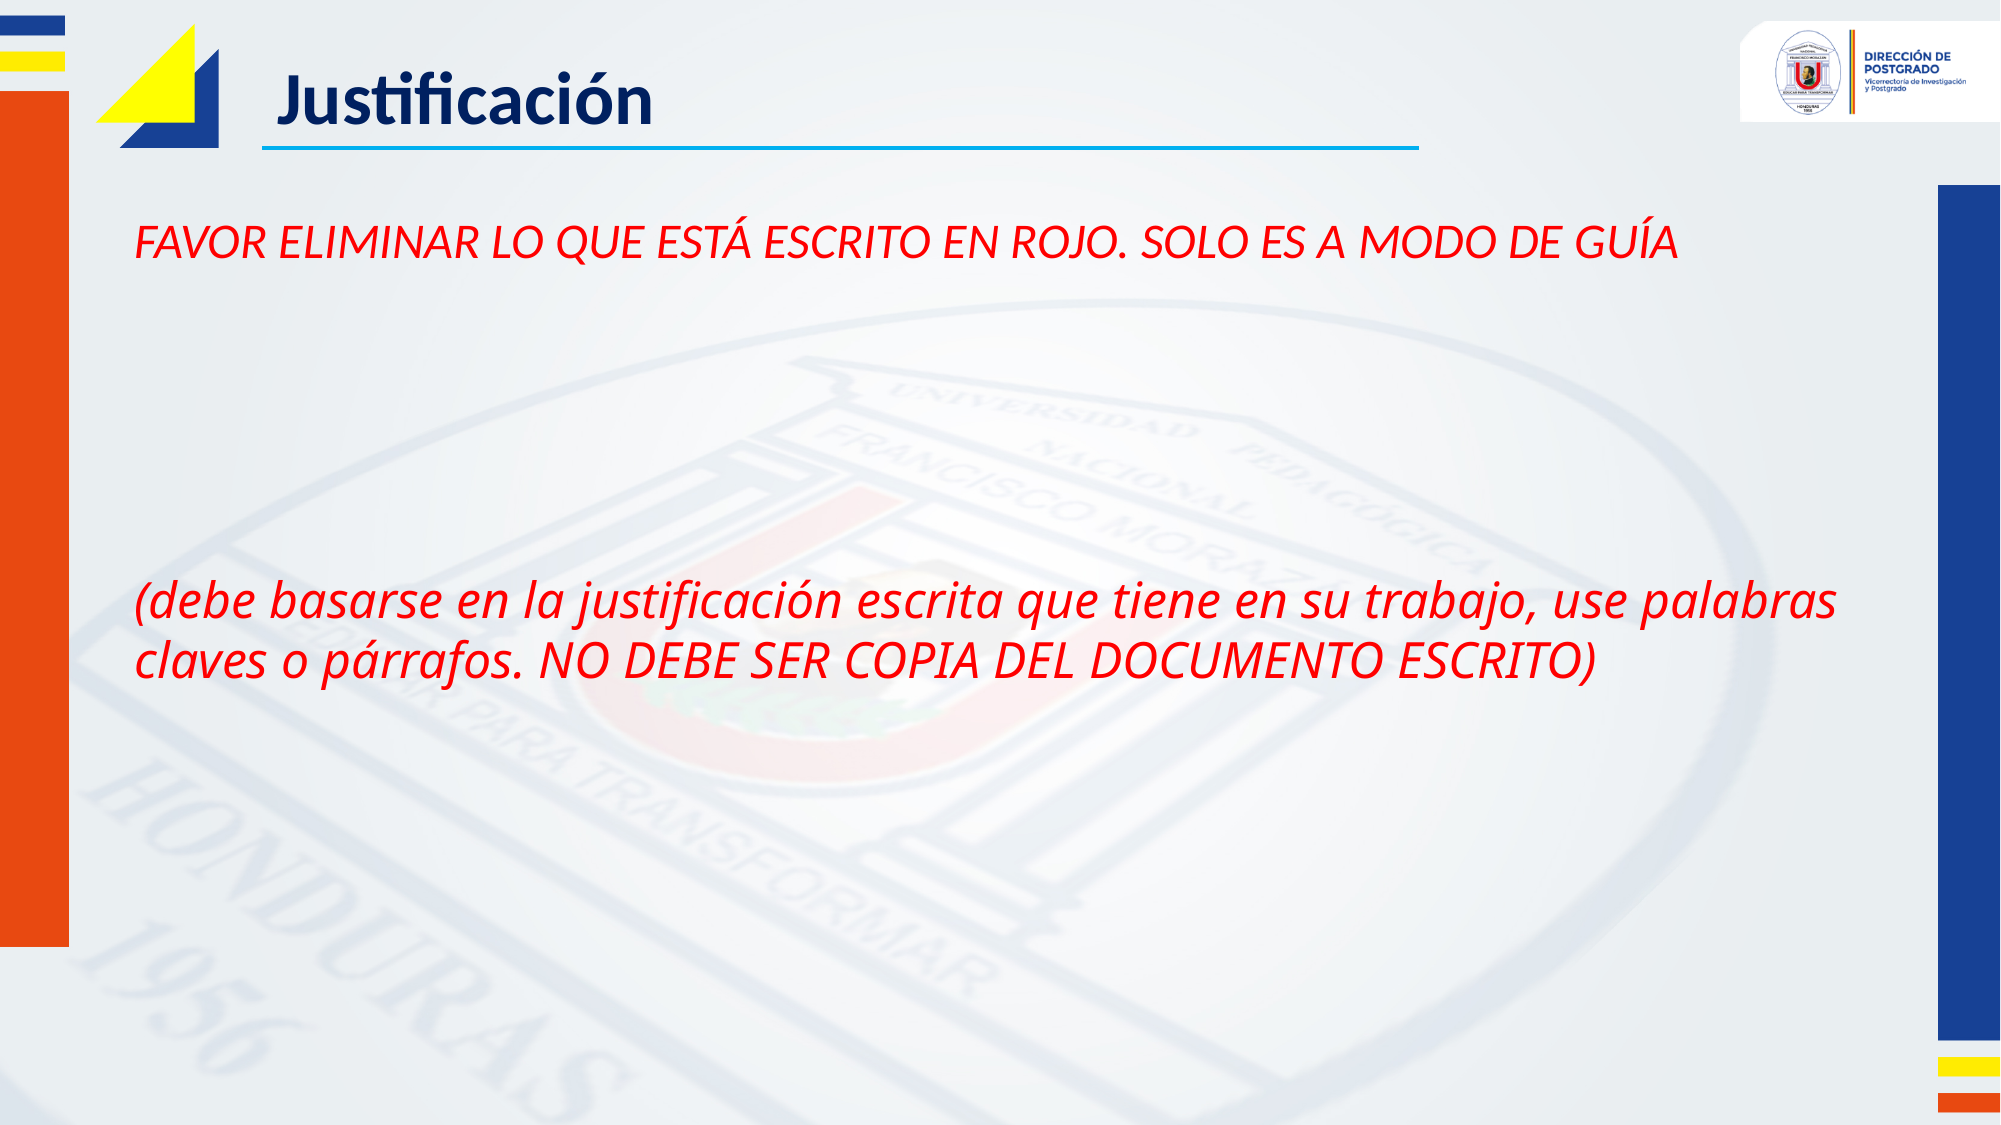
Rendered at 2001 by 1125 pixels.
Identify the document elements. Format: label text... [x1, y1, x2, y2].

text_box FAVOR ELIMINAR LO QUE ESTÁ ESCRITO EN ROJO. SOLO ES A MODO DE GUÍA (debe basarse en la justificación escrita que tiene en su trabajo, use palabras claves o párrafos. NO DEBE SER COPIA DEL DOCUMENTO ESCRITO) [119, 201, 1880, 1005]
picture [0, 0, 2001, 1125]
text_box [117, 46, 220, 150]
title Justificación [262, 51, 1317, 147]
text_box [93, 21, 196, 124]
